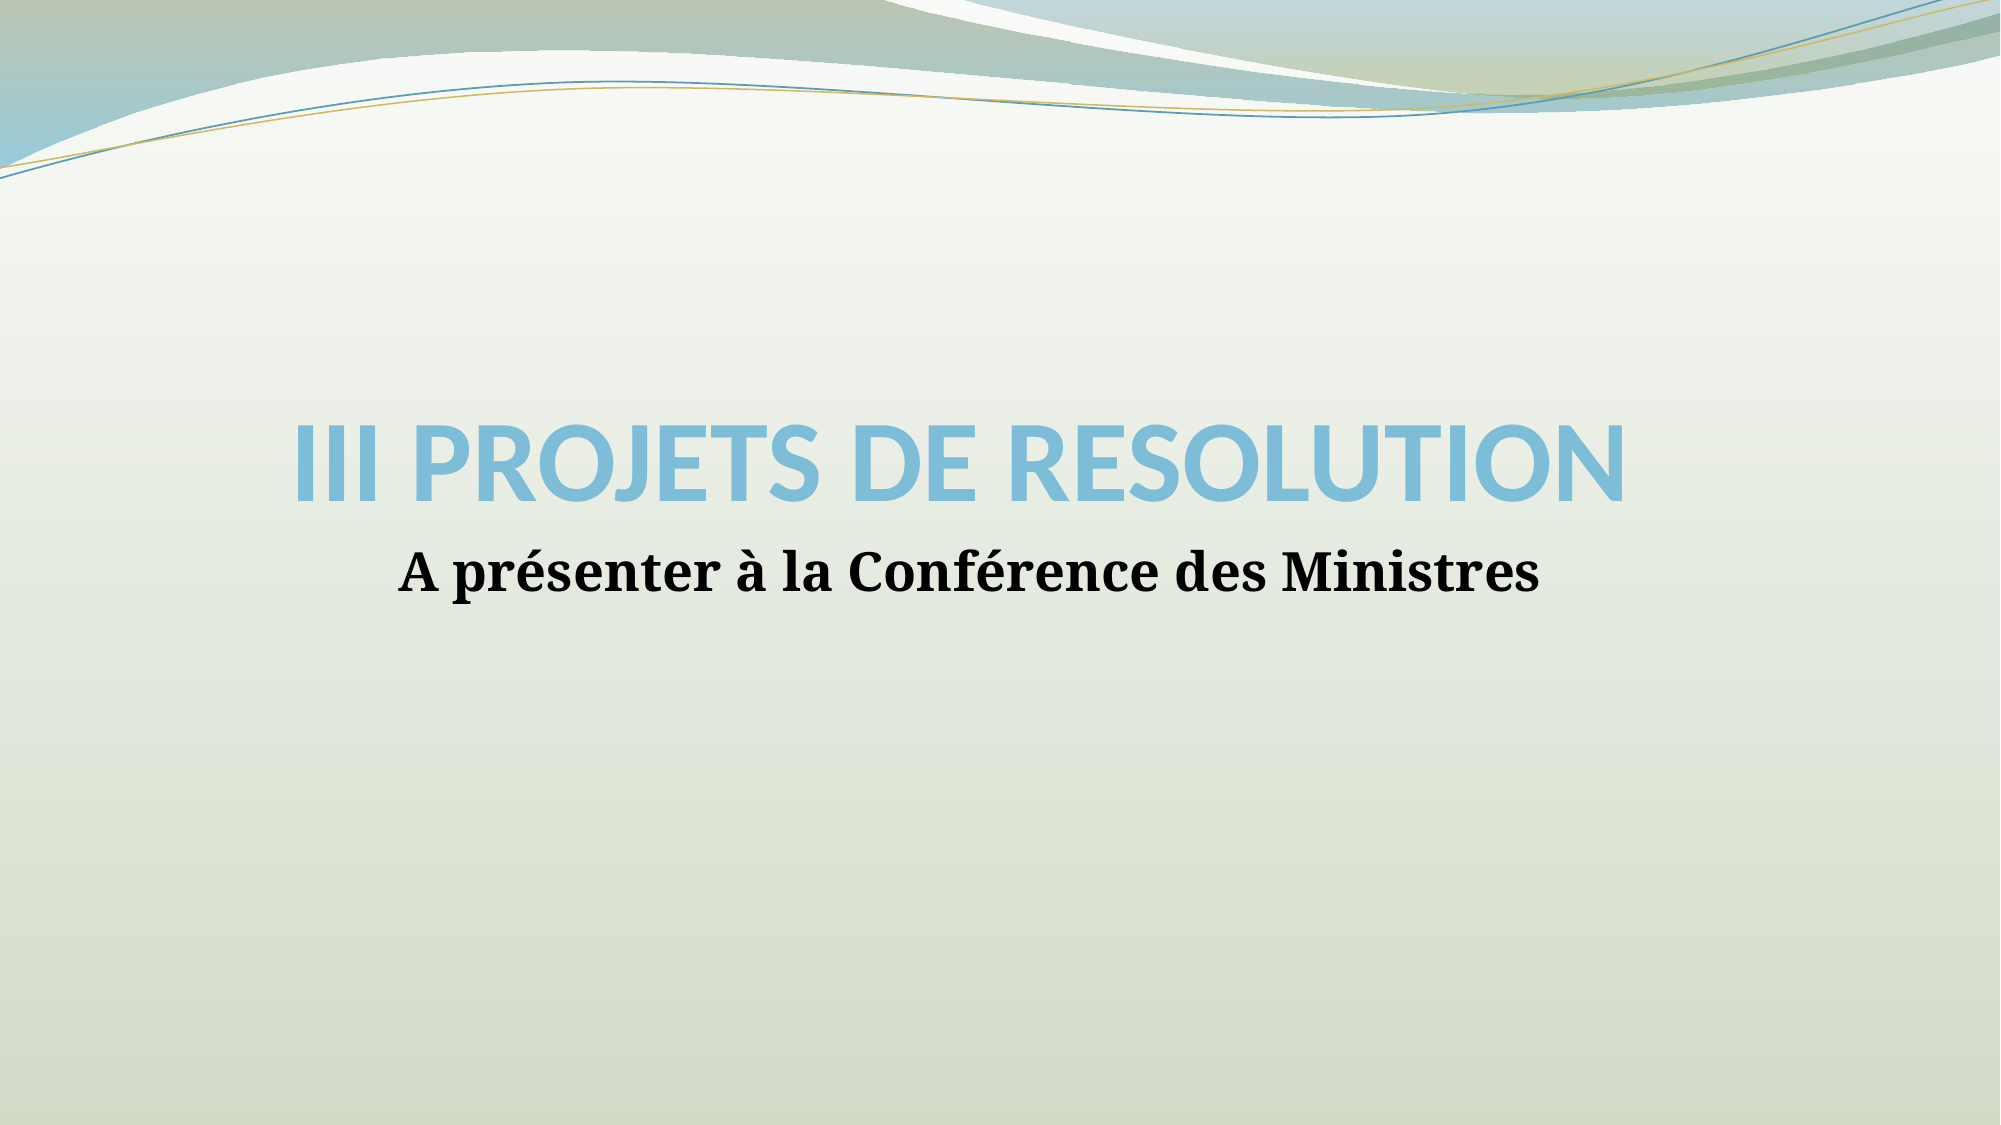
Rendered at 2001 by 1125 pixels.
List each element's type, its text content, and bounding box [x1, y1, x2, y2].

subtitle A présenter à la Conférence des Ministres [116, 529, 1835, 818]
title III PROJETS DE RESOLUTION [116, 224, 1834, 525]
